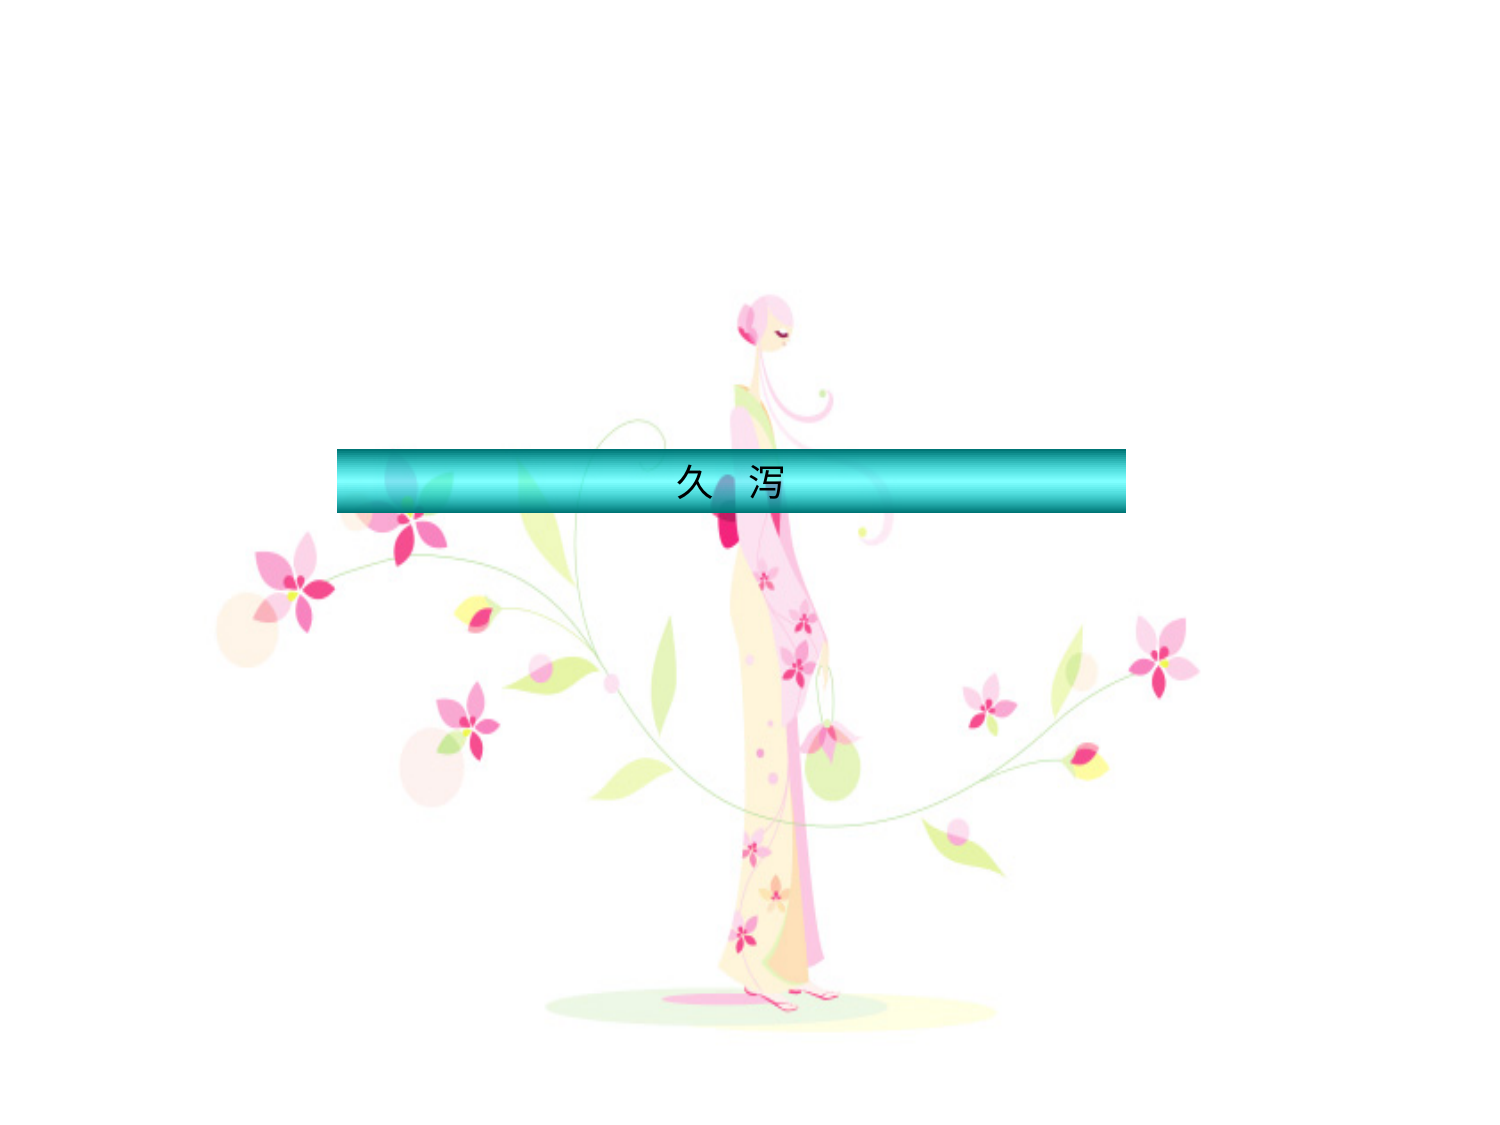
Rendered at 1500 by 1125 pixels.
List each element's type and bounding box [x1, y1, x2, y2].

picture [74, 0, 1401, 1125]
